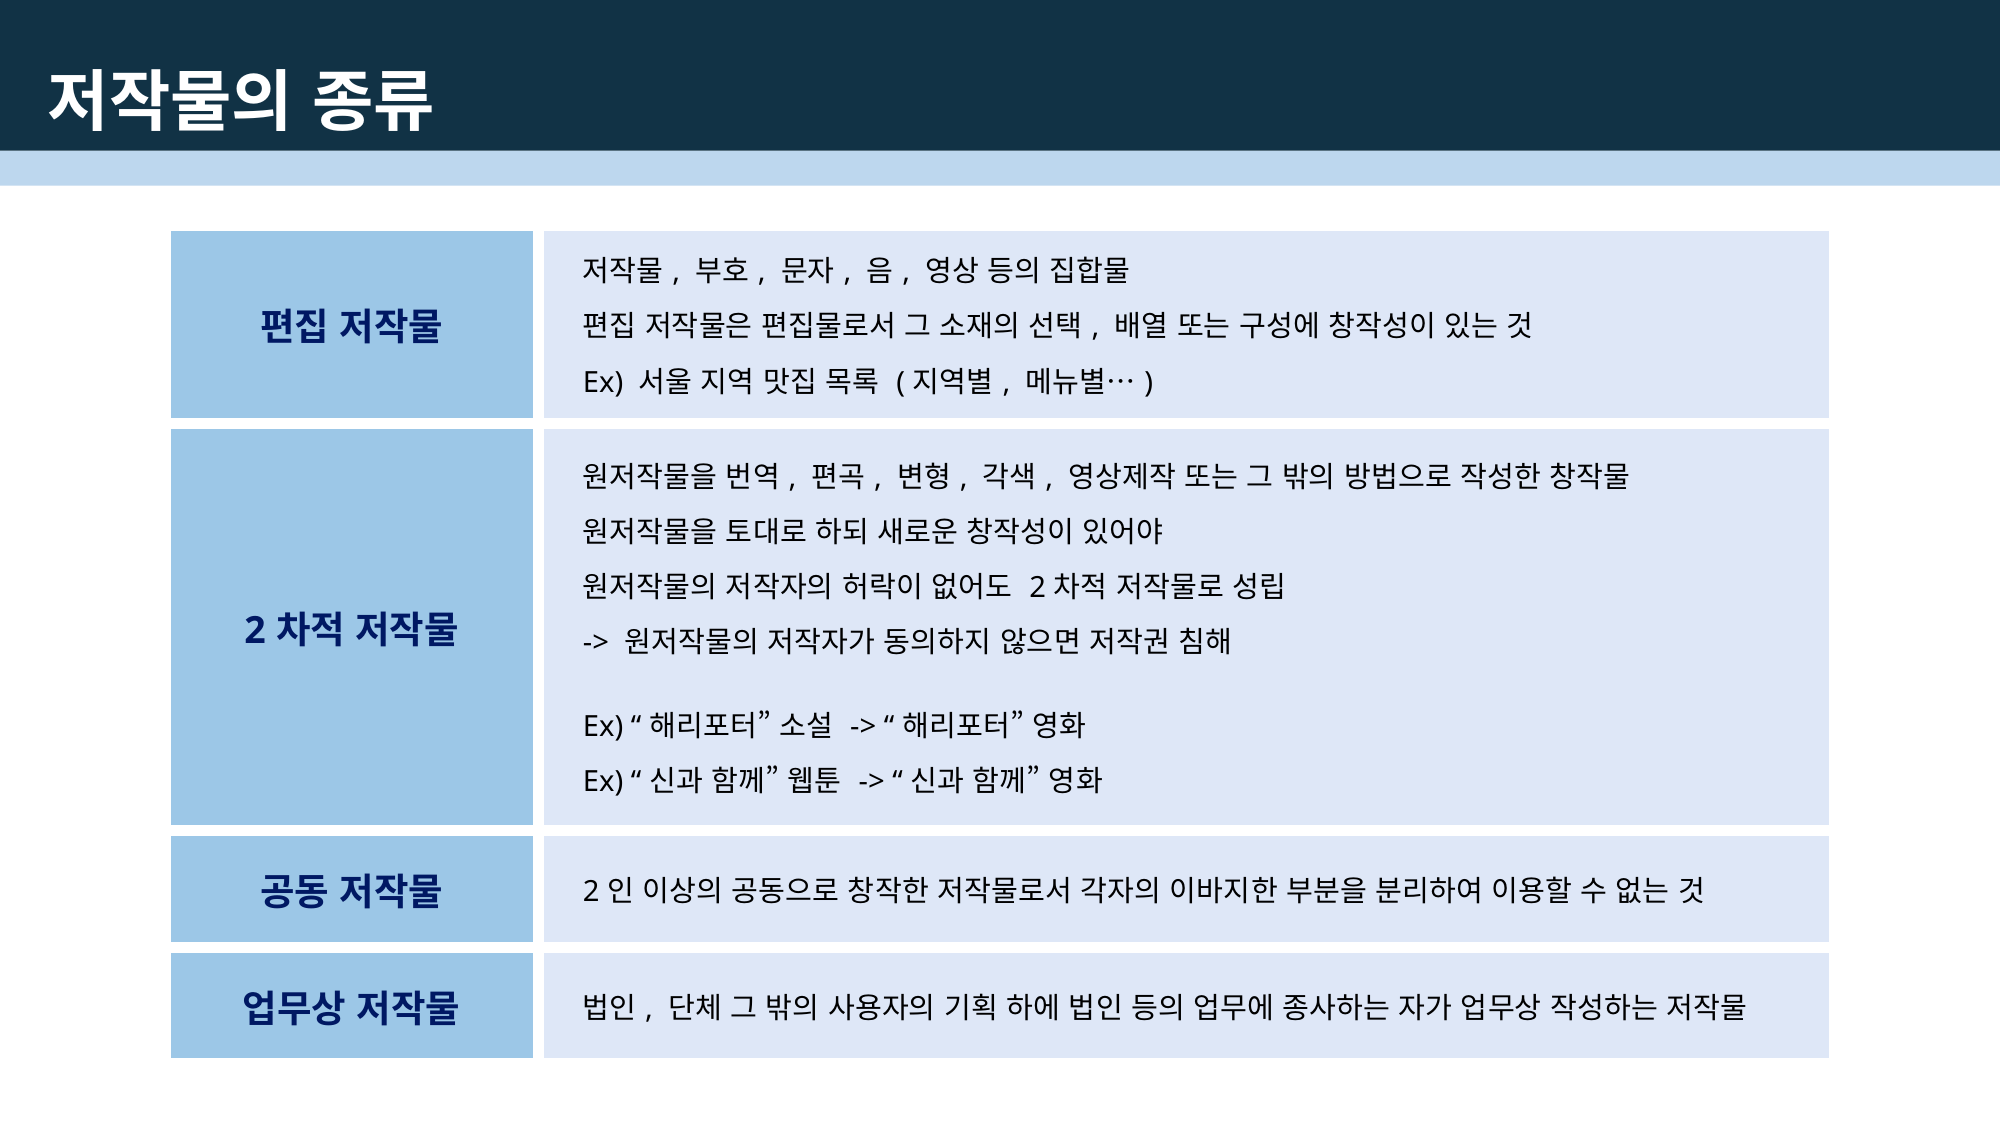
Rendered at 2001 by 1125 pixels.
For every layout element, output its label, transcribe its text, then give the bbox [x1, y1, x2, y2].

table_header 편집 저작물 [171, 231, 533, 418]
table_cell 2차적 저작물 [171, 429, 533, 825]
table_header 저작물, 부호, 문자, 음, 영상 등의 집합물 편집 저작물은 편집물로서 그 소재의 선택, 배열 또는 구성에 창작성이 있는 것 Ex) 서울 지역 맛집 목록 (지역별, 메뉴별…) [544, 231, 1829, 418]
table_cell 업무상 저작물 [171, 953, 533, 1058]
title 저작물의 종류 [32, 20, 1374, 179]
table_cell 법인, 단체 그 밖의 사용자의 기획 하에 법인 등의 업무에 종사하는 자가 업무상 작성하는 저작물 [544, 953, 1829, 1058]
table_cell 2인 이상의 공동으로 창작한 저작물로서 각자의 이바지한 부분을 분리하여 이용할 수 없는 것 [544, 836, 1829, 942]
table_cell 원저작물을 번역, 편곡, 변형, 각색, 영상제작 또는 그 밖의 방법으로 작성한 창작물 원저작물을 토대로 하되 새로운 창작성이 있어야 원저작물의 저작자의 허락이 없어도 2차적 저작물로 성립 -> 원저작물의 저작자가 동의하지 않으면 저작권 침해 Ex) “해리포터” 소설 -> “해리포터” 영화 Ex) “신과 함께” 웹툰 -> “신과 함께” 영화 [544, 429, 1829, 825]
table_cell 공동 저작물 [171, 836, 533, 942]
